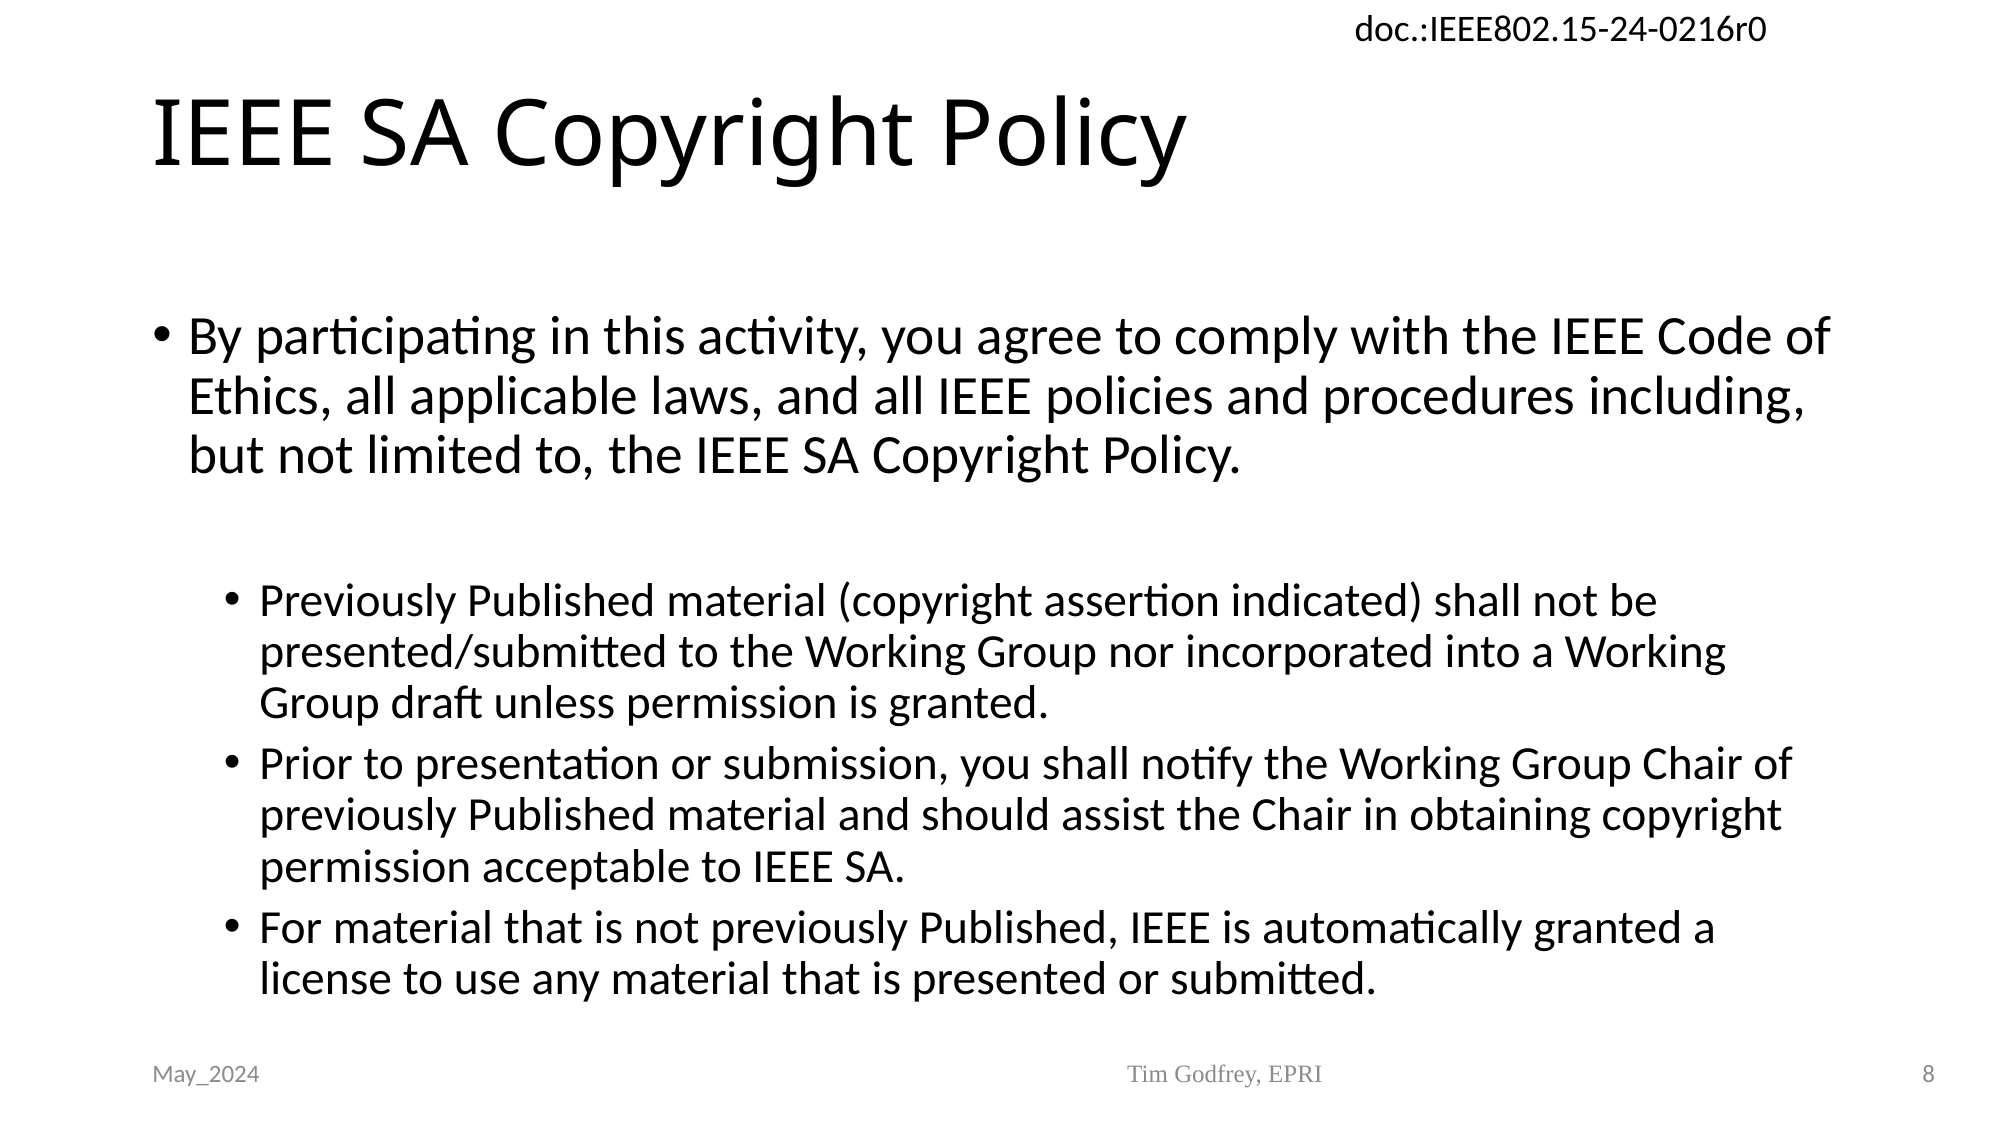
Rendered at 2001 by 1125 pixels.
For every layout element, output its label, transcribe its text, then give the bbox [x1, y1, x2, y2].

slide_number May_2024 [137, 1042, 588, 1103]
slide_number 8 [1462, 1042, 1950, 1103]
footer Tim Godfrey, EPRI [662, 1042, 1338, 1103]
title IEEE SA Copyright Policy [137, 59, 1863, 213]
list By participating in this activity, you agree to comply with the IEEE Code of Ethics, all applicable laws, and all IEEE policies and procedures including, but not limited to, the IEEE SA Copyright Policy. Previously Published material (copyright assertion indicated) shall not be presented/submitted to the Working Group nor incorporated into a Working Group draft unless permission is granted. Prior to presentation or submission, you shall notify the Working Group Chair of previously Published material and should assist the Chair in obtaining copyright permission acceptable to IEEE SA. For material that is not previously Published, IEEE is automatically granted a license to use any material that is presented or submitted. [137, 299, 1863, 1014]
